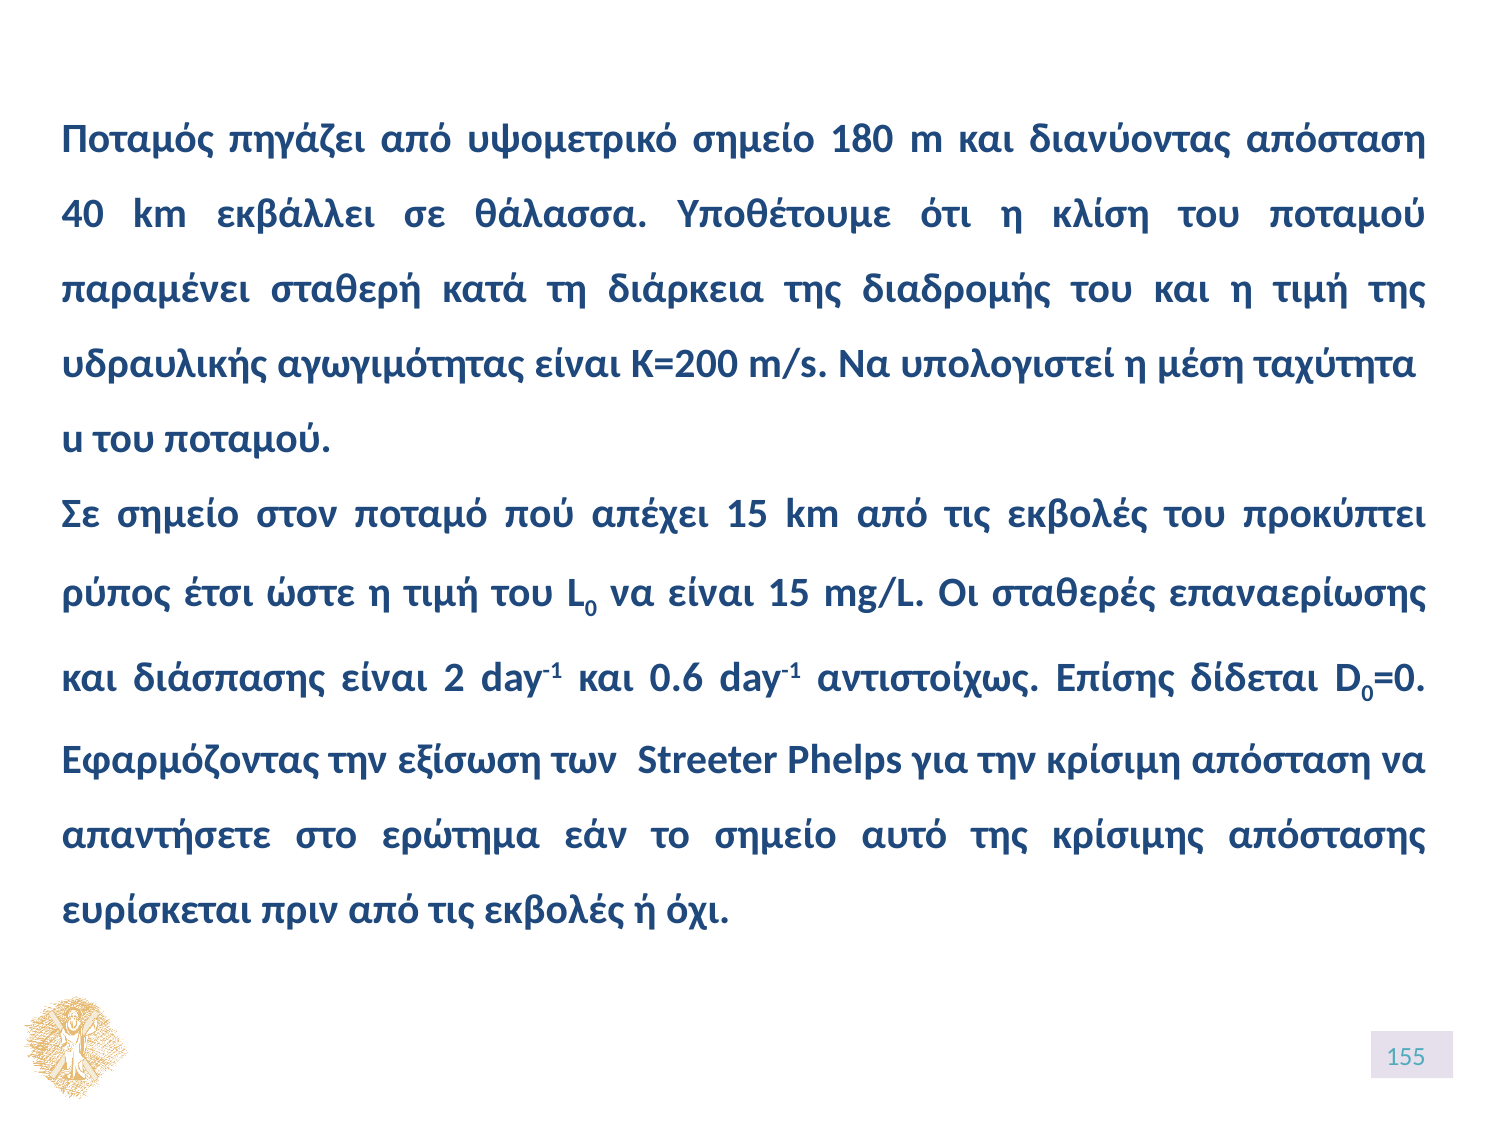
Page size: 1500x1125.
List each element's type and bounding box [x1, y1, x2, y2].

text_box [46, 78, 1442, 939]
picture [17, 986, 137, 1103]
text_box [1371, 1031, 1454, 1079]
